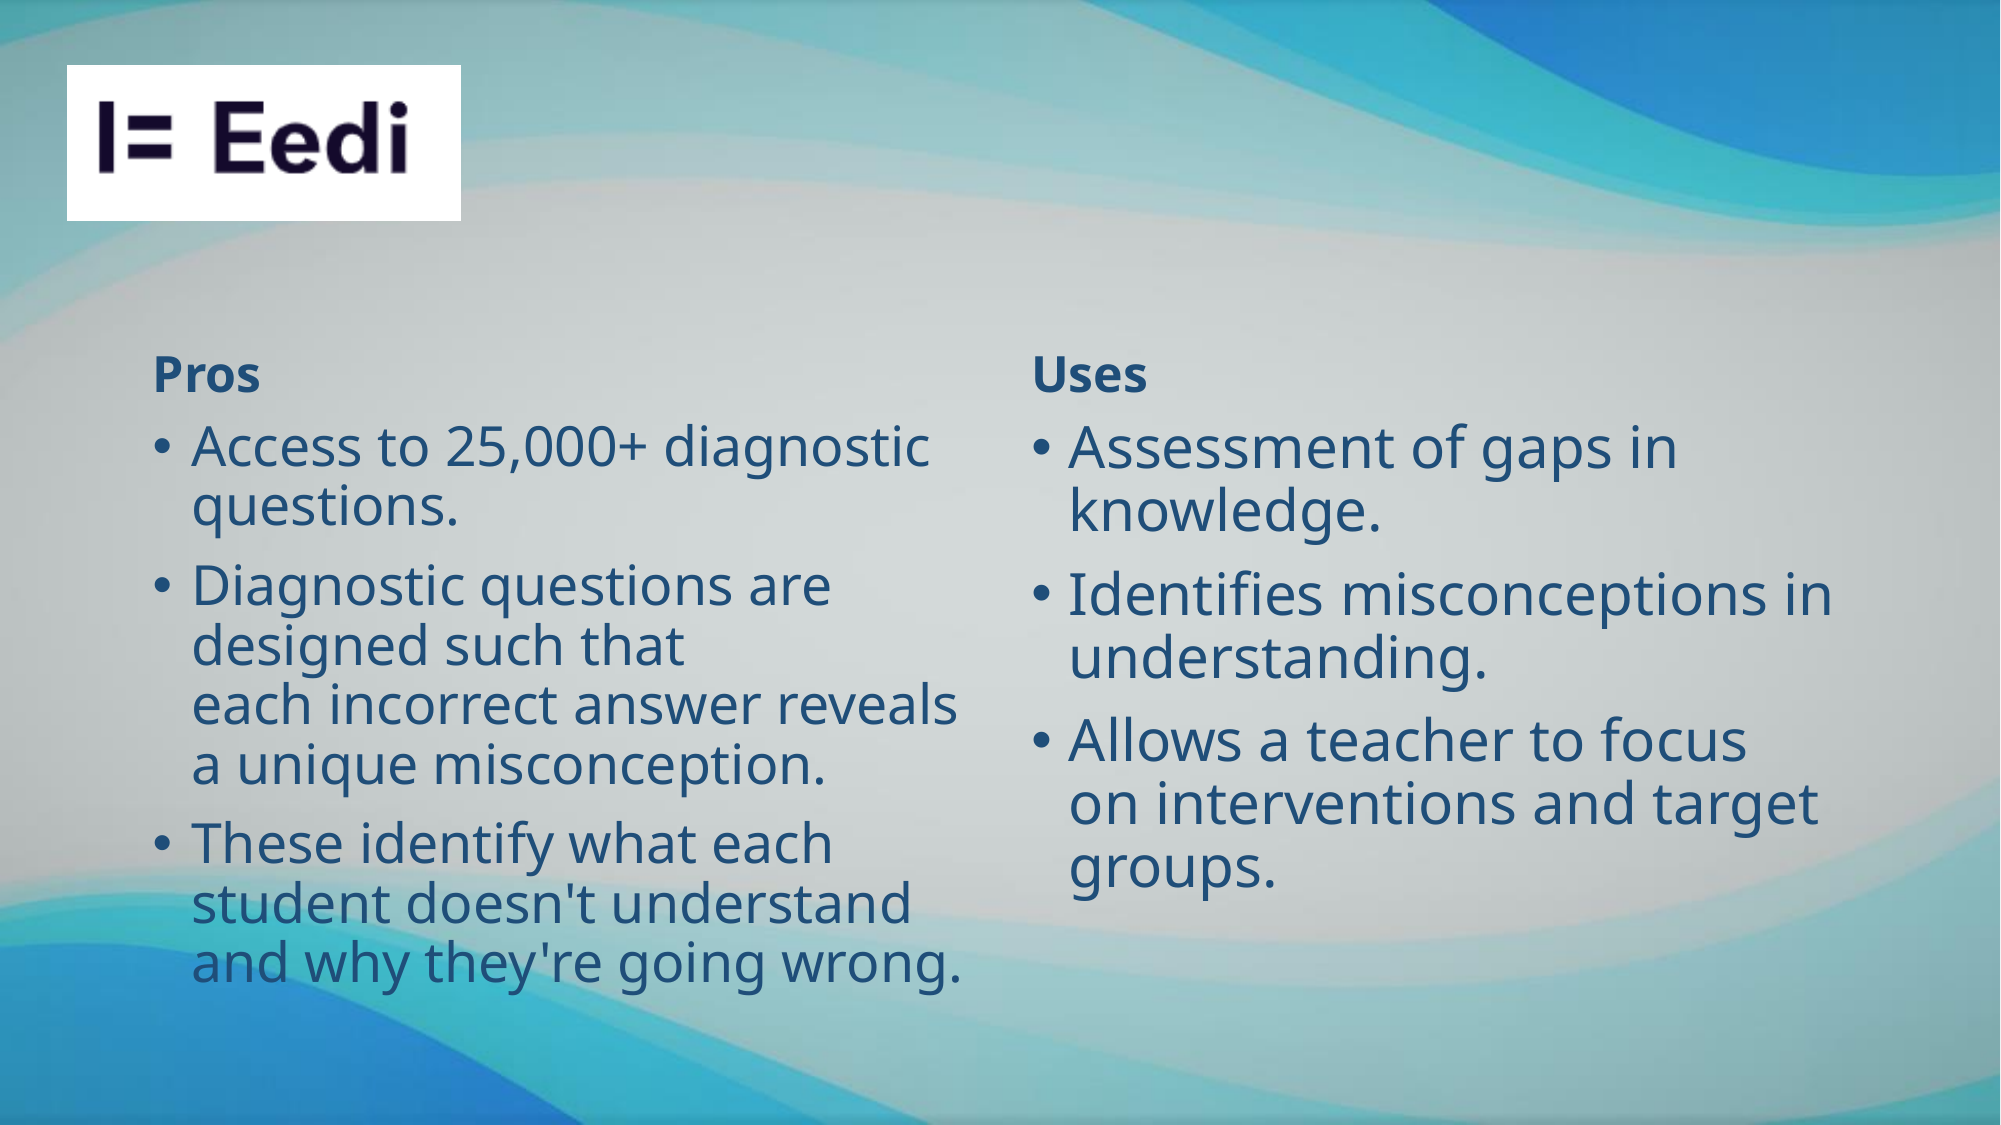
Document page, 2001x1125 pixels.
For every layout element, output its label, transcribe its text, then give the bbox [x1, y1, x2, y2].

text_box Assessment of gaps in knowledge. Identifies misconceptions in understanding. Allows a teacher to focus on interventions and target groups. [1016, 410, 1863, 1016]
picture [0, 0, 2001, 1125]
list Pros [137, 275, 984, 410]
list Access to 25,000+ diagnostic questions. Diagnostic questions are designed such that each incorrect answer reveals a unique misconception. These identify what each student doesn't understand and why they're going wrong. [137, 410, 984, 1016]
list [66, 65, 461, 222]
list Uses [1016, 275, 1867, 411]
